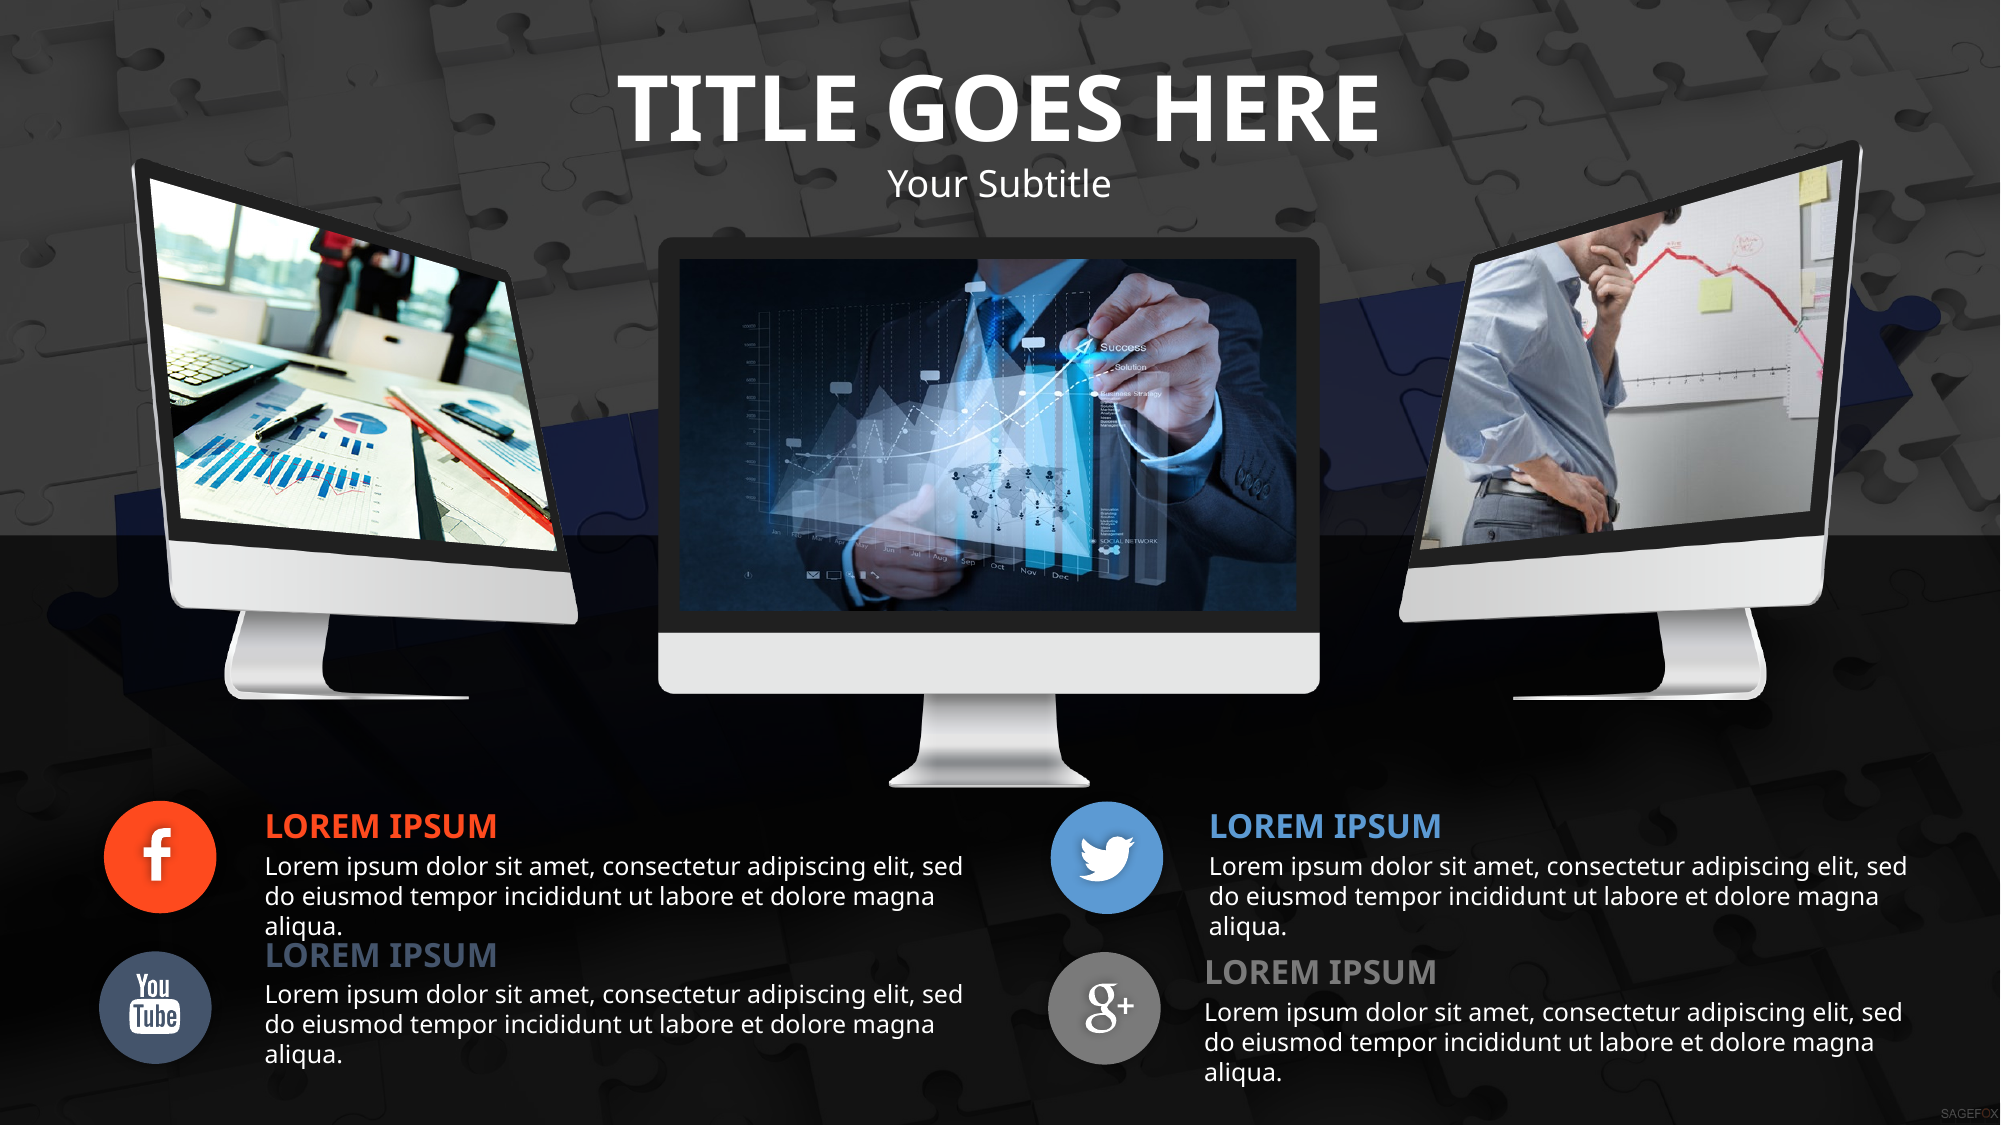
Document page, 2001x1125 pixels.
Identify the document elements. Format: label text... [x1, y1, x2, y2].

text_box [99, 951, 212, 1064]
picture [0, 0, 2001, 1125]
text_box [1048, 952, 1161, 1065]
text_box LOREM IPSUM Lorem ipsum dolor sit amet, consectetur adipiscing elit, sed do eiusmod tempor incididunt ut labore et dolore magna aliqua. [249, 797, 1000, 926]
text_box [1050, 801, 1164, 914]
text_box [103, 800, 217, 914]
text_box LOREM IPSUM Lorem ipsum dolor sit amet, consectetur adipiscing elit, sed do eiusmod tempor incididunt ut labore et dolore magna aliqua. [249, 926, 1000, 1077]
text_box TITLE GOES HERE Your Subtitle [548, 42, 1452, 212]
text_box LOREM IPSUM Lorem ipsum dolor sit amet, consectetur adipiscing elit, sed do eiusmod tempor incididunt ut labore et dolore magna aliqua. [1194, 797, 1945, 948]
text_box LOREM IPSUM Lorem ipsum dolor sit amet, consectetur adipiscing elit, sed do eiusmod tempor incididunt ut labore et dolore magna aliqua. [1189, 943, 1940, 1094]
text_box [0, 534, 2000, 1125]
